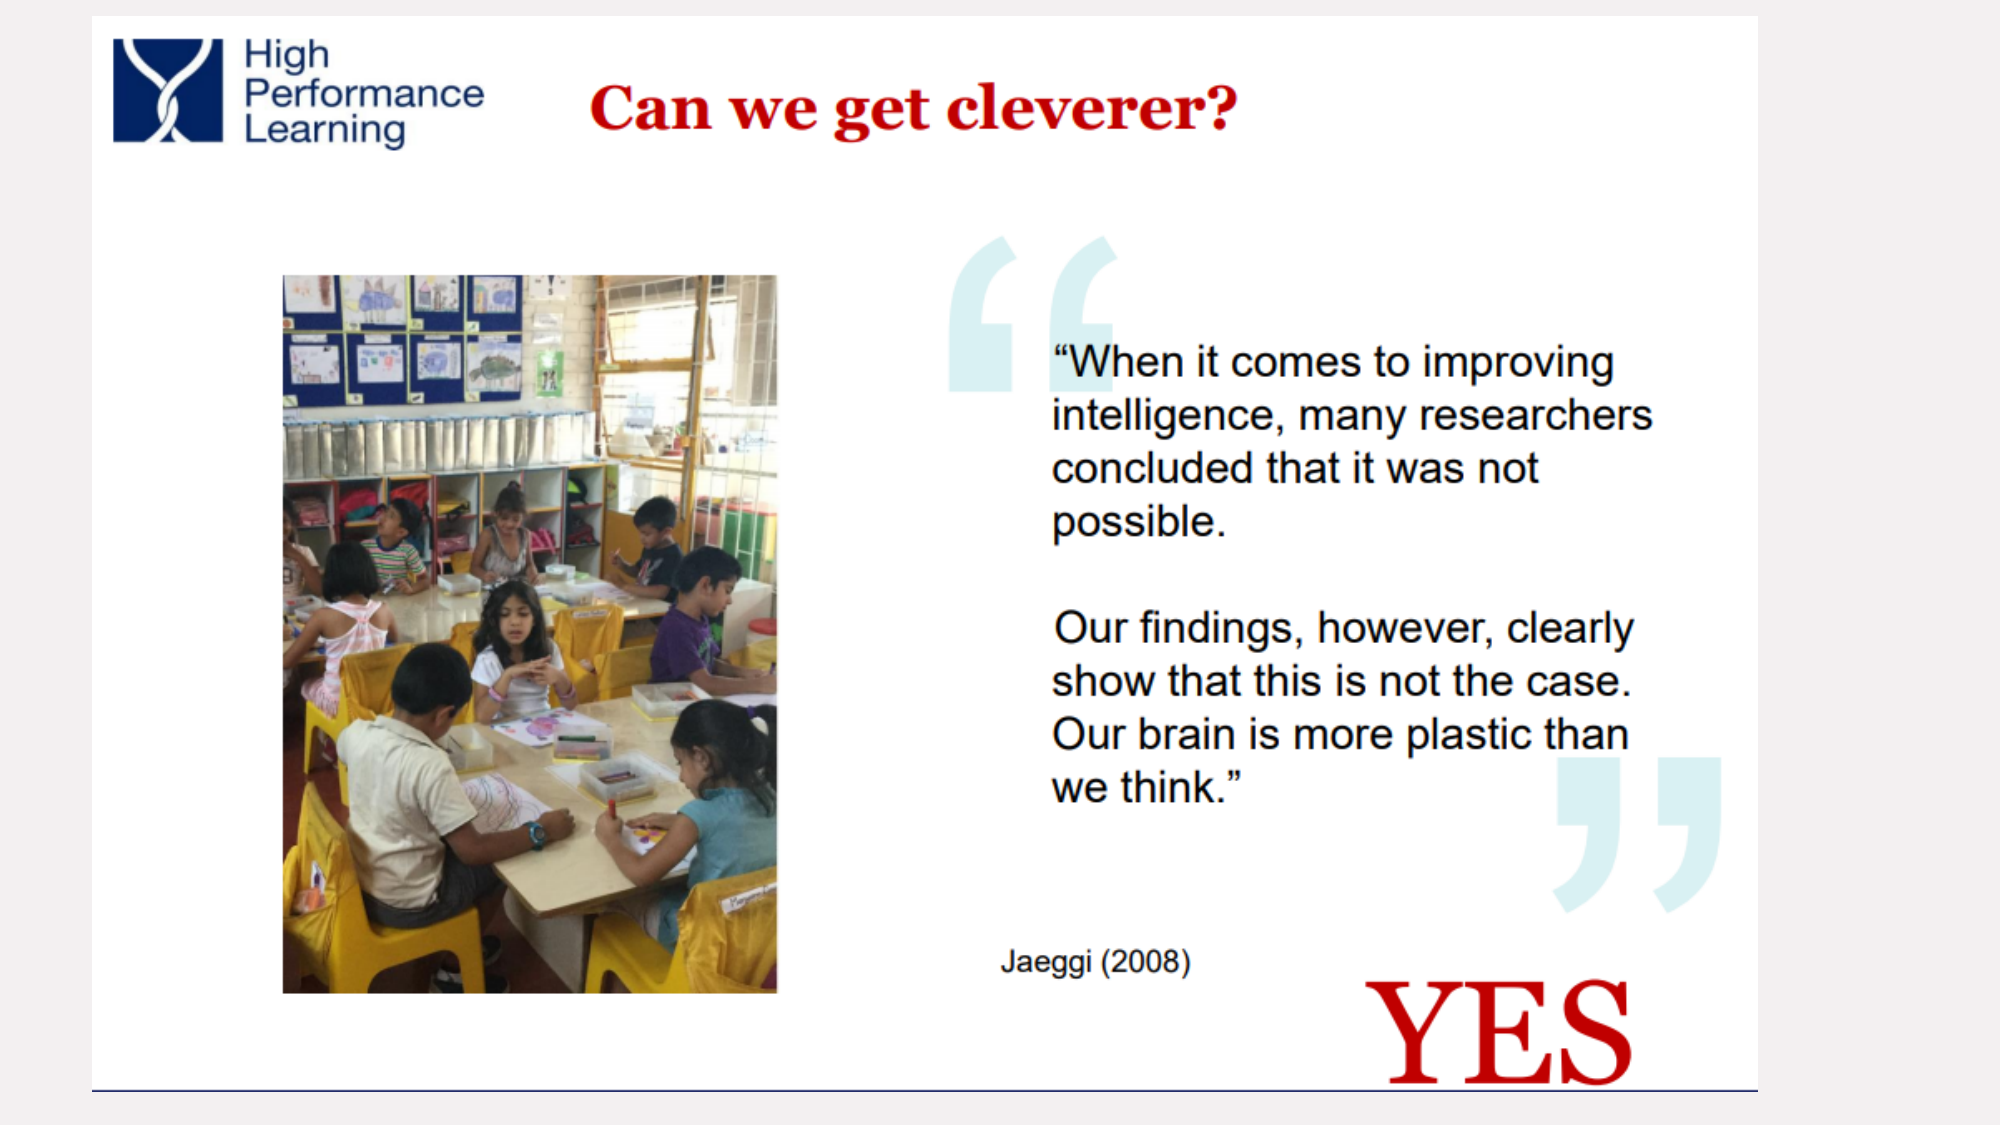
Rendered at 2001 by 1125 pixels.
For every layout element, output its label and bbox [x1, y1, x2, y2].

picture [91, 16, 1758, 1093]
